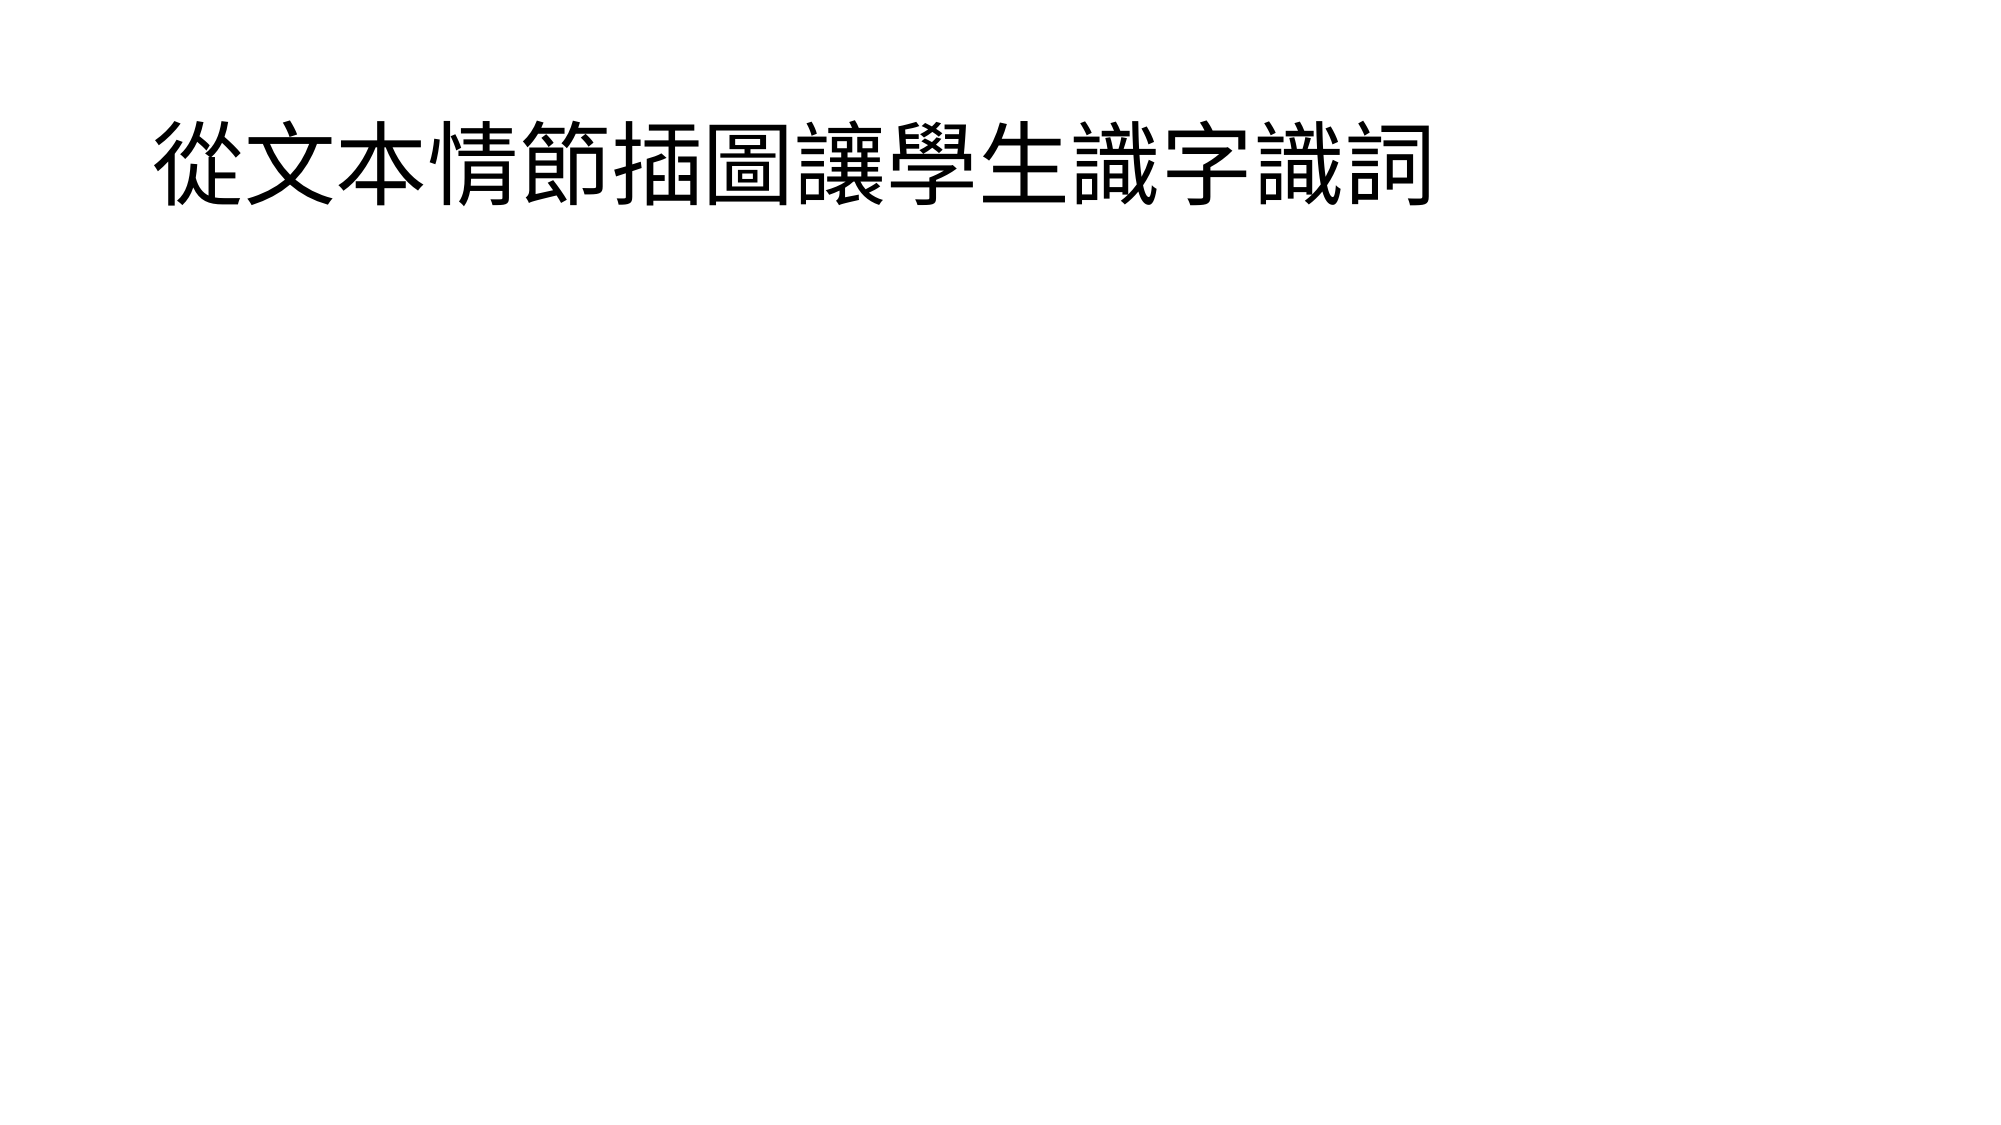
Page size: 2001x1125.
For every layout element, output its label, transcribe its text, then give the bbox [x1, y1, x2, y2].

title 從文本情節插圖讓學生識字識詞 [137, 59, 1863, 278]
